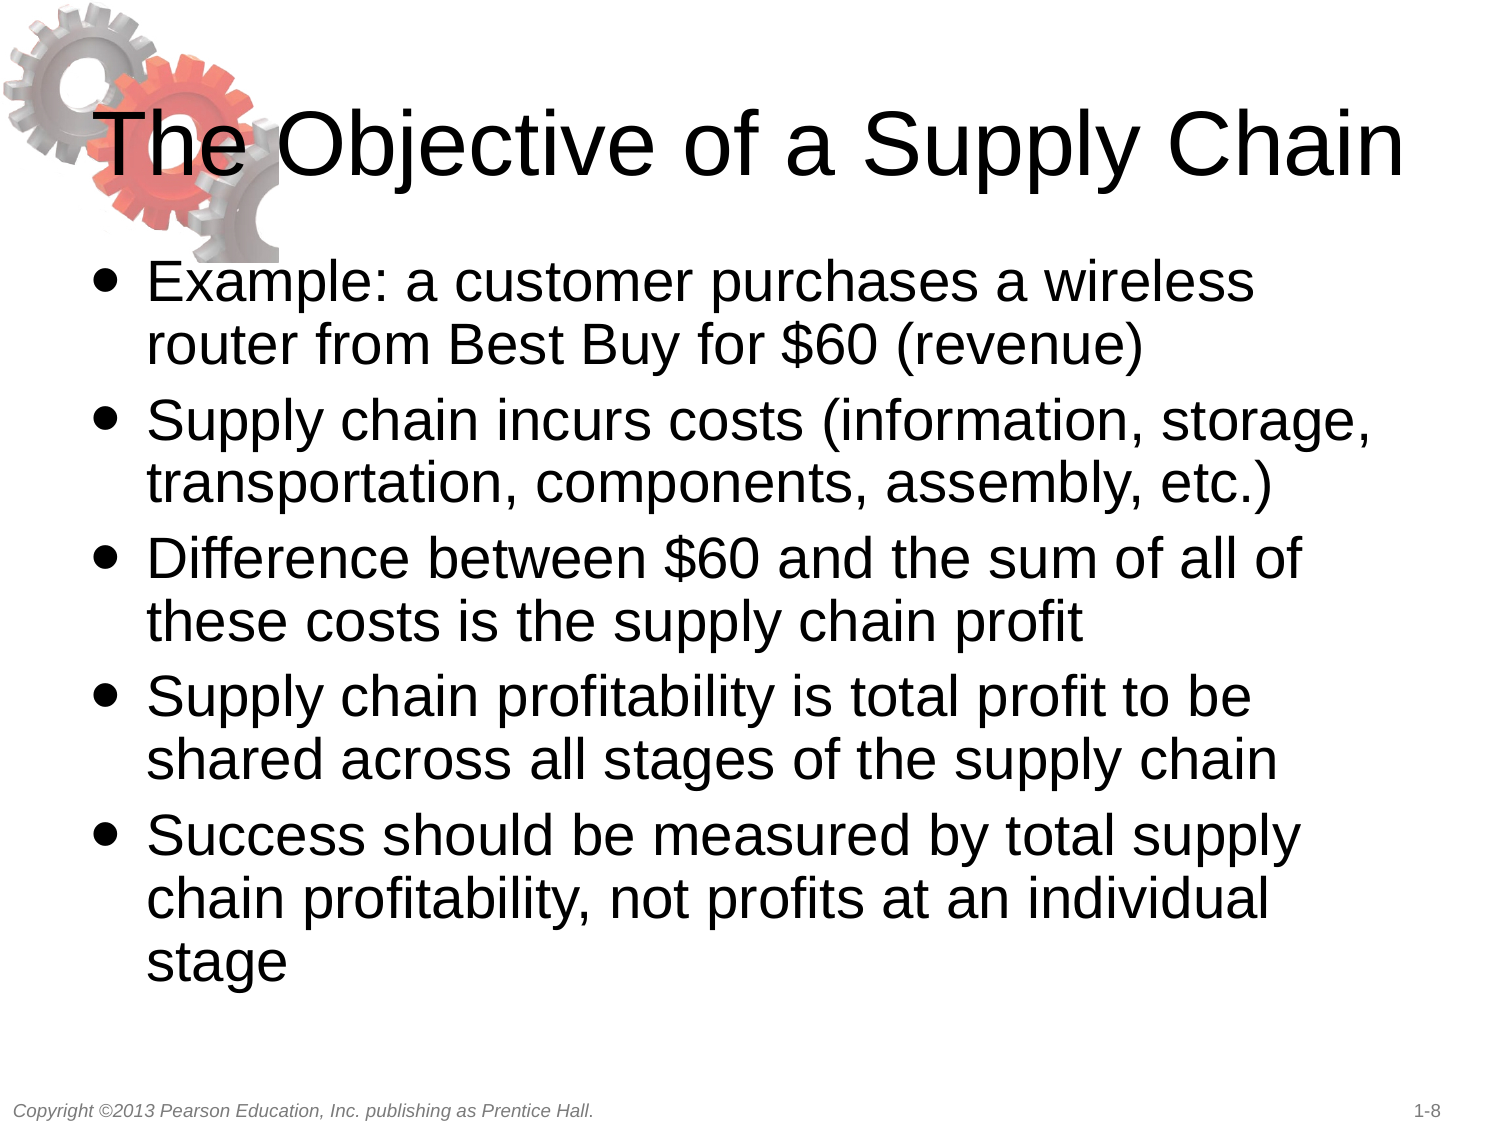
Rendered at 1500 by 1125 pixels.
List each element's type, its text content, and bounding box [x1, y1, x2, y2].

list Example: a customer purchases a wireless router from Best Buy for $60 (revenue) Supply chain incurs costs (information, storage, transportation, components, assembly, etc.) Difference between $60 and the sum of all of these costs is the supply chain profit Supply chain profitability is total profit to be shared across all stages of the supply chain Success should be measured by total supply chain profitability, not profits at an individual stage [74, 243, 1426, 1082]
title The Objective of a Supply Chain [74, 44, 1426, 233]
picture [0, 0, 279, 263]
